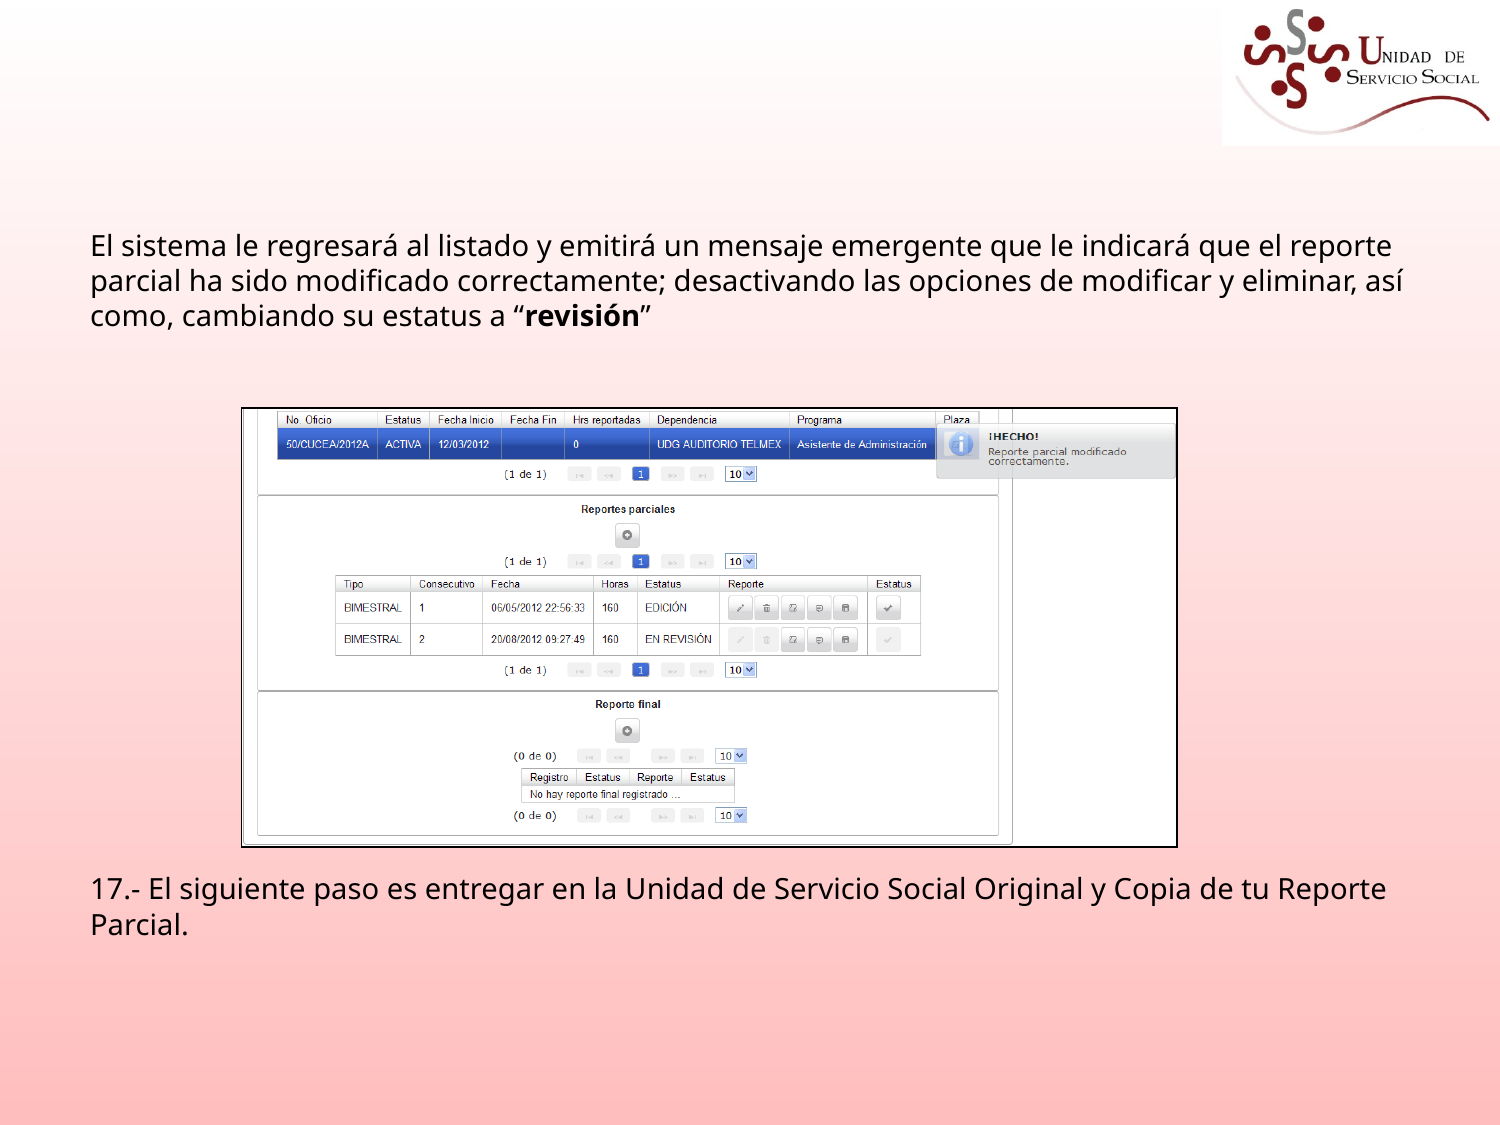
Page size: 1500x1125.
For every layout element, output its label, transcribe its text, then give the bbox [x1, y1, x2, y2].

picture [241, 408, 1177, 847]
picture [1222, 1, 1500, 146]
list El sistema le regresará al listado y emitirá un mensaje emergente que le indicará que el reporte parcial ha sido modificado correctamente; desactivando las opciones de modificar y eliminar, así como, cambiando su estatus a “revisión” 17.- El siguiente paso es entregar en la Unidad de Servicio Social Original y Copia de tu Reporte Parcial. [75, 220, 1425, 1005]
